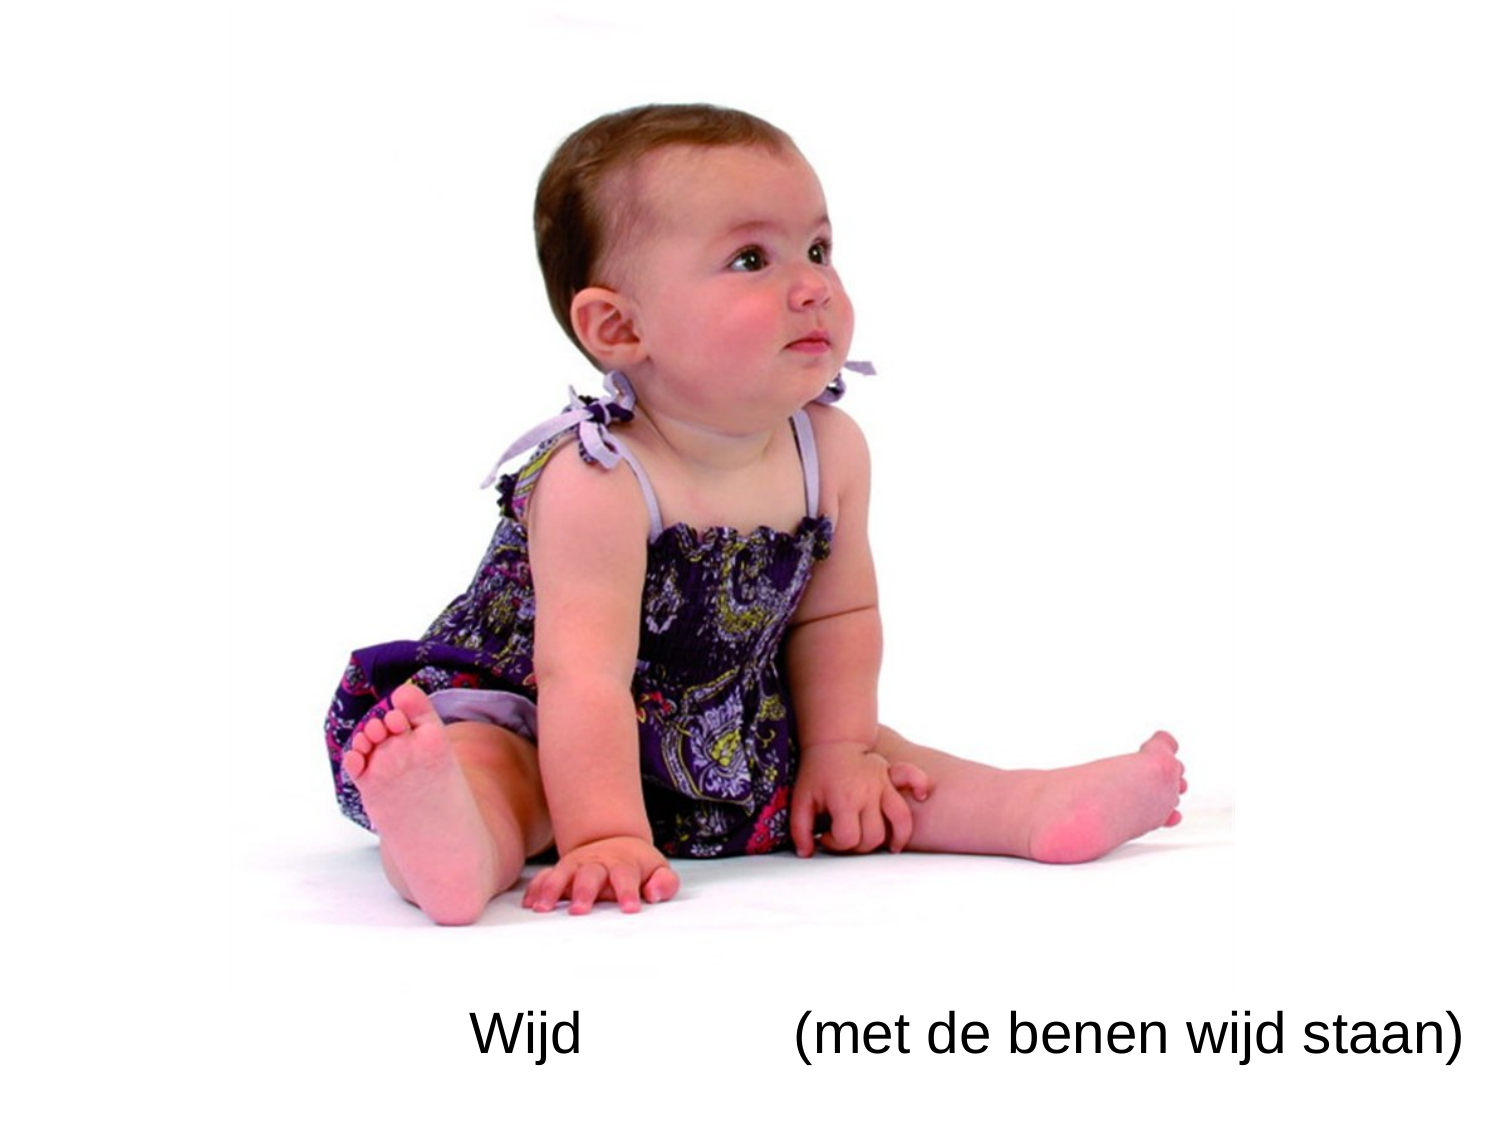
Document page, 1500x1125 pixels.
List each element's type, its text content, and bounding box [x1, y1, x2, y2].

text_box Wijd (met de benen wijd staan) [454, 987, 1500, 1074]
picture [229, 0, 1235, 1005]
